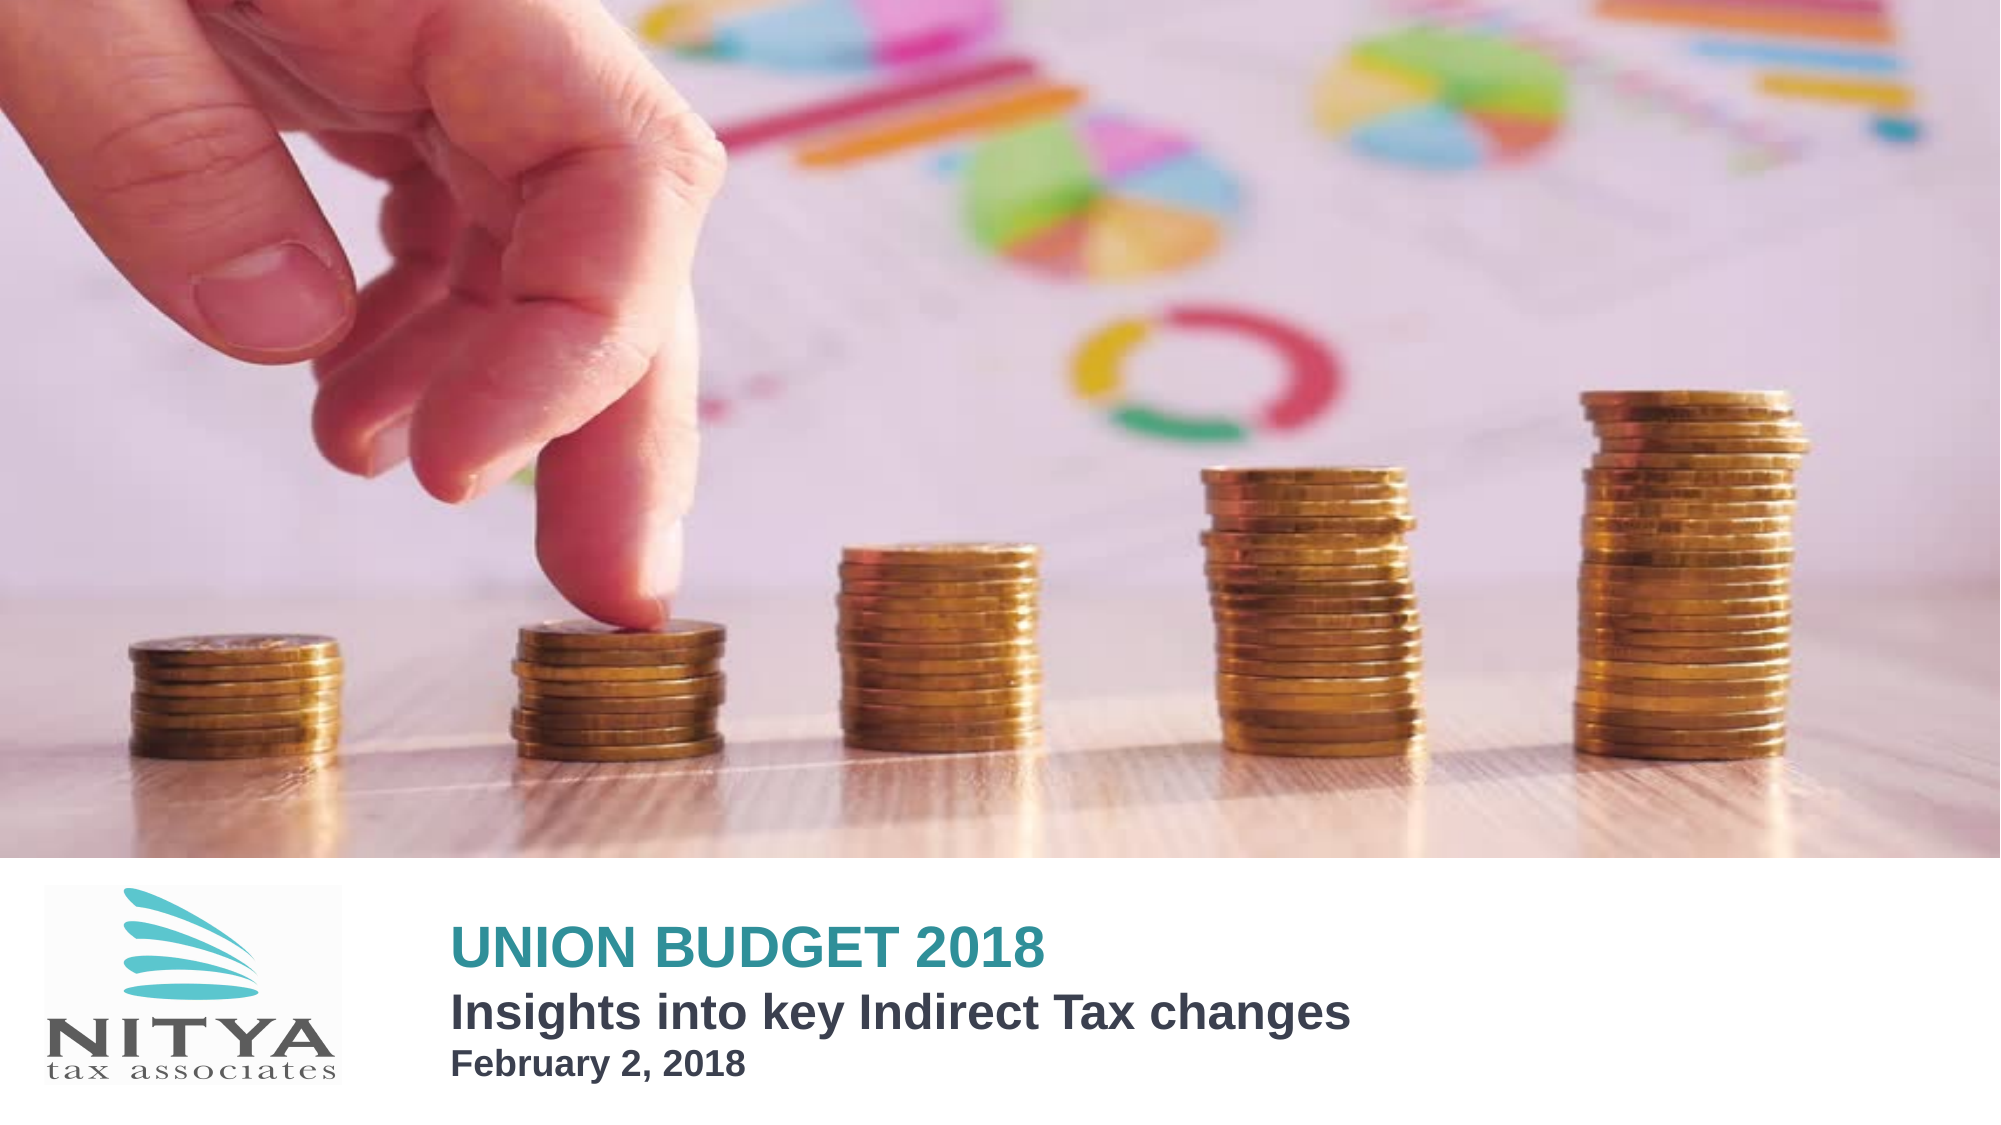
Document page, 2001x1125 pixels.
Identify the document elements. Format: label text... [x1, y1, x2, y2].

picture [0, 0, 2000, 858]
picture [44, 885, 342, 1085]
text_box UNION BUDGET 2018 Insights into key Indirect Tax changes February 2, 2018 [435, 902, 1925, 1092]
